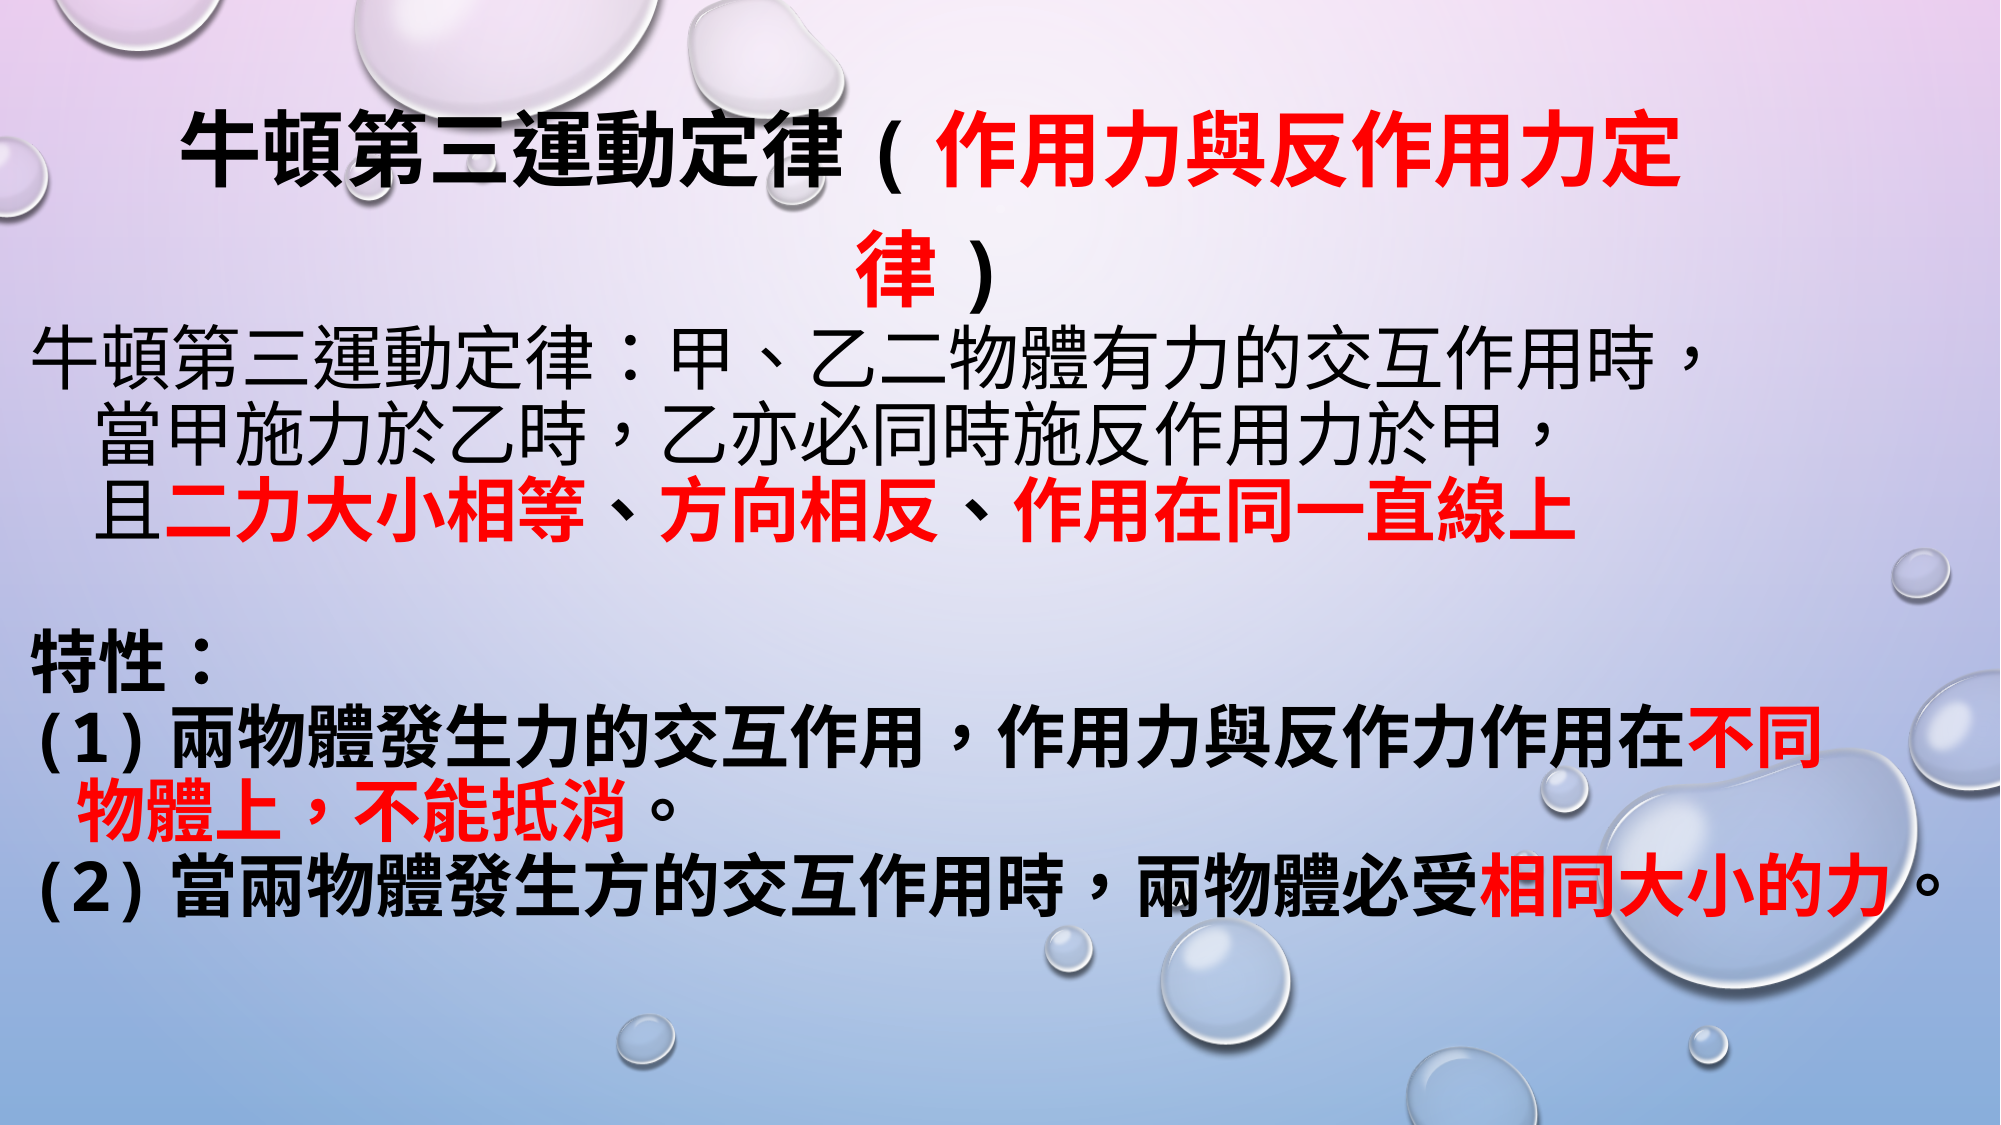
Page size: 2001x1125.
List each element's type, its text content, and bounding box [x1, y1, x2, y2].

subtitle 牛頓第三運動定律(作用力與反作用力定律) [129, 69, 1734, 222]
title 牛頓第三運動定律：甲、乙二物體有力的交互作用時， 當甲施力於乙時，乙亦必同時施反作用力於甲， 且二力大小相等、方向相反、作用在同一直線上 特性： (1)兩物體發生力的交互作用，作用力與反作力作用在不同 物體上，不能抵消。 (2)當兩物體發生方的交互作用時，兩物體必受相同大小的力。 [14, 247, 1982, 1019]
picture [0, 0, 2000, 1125]
